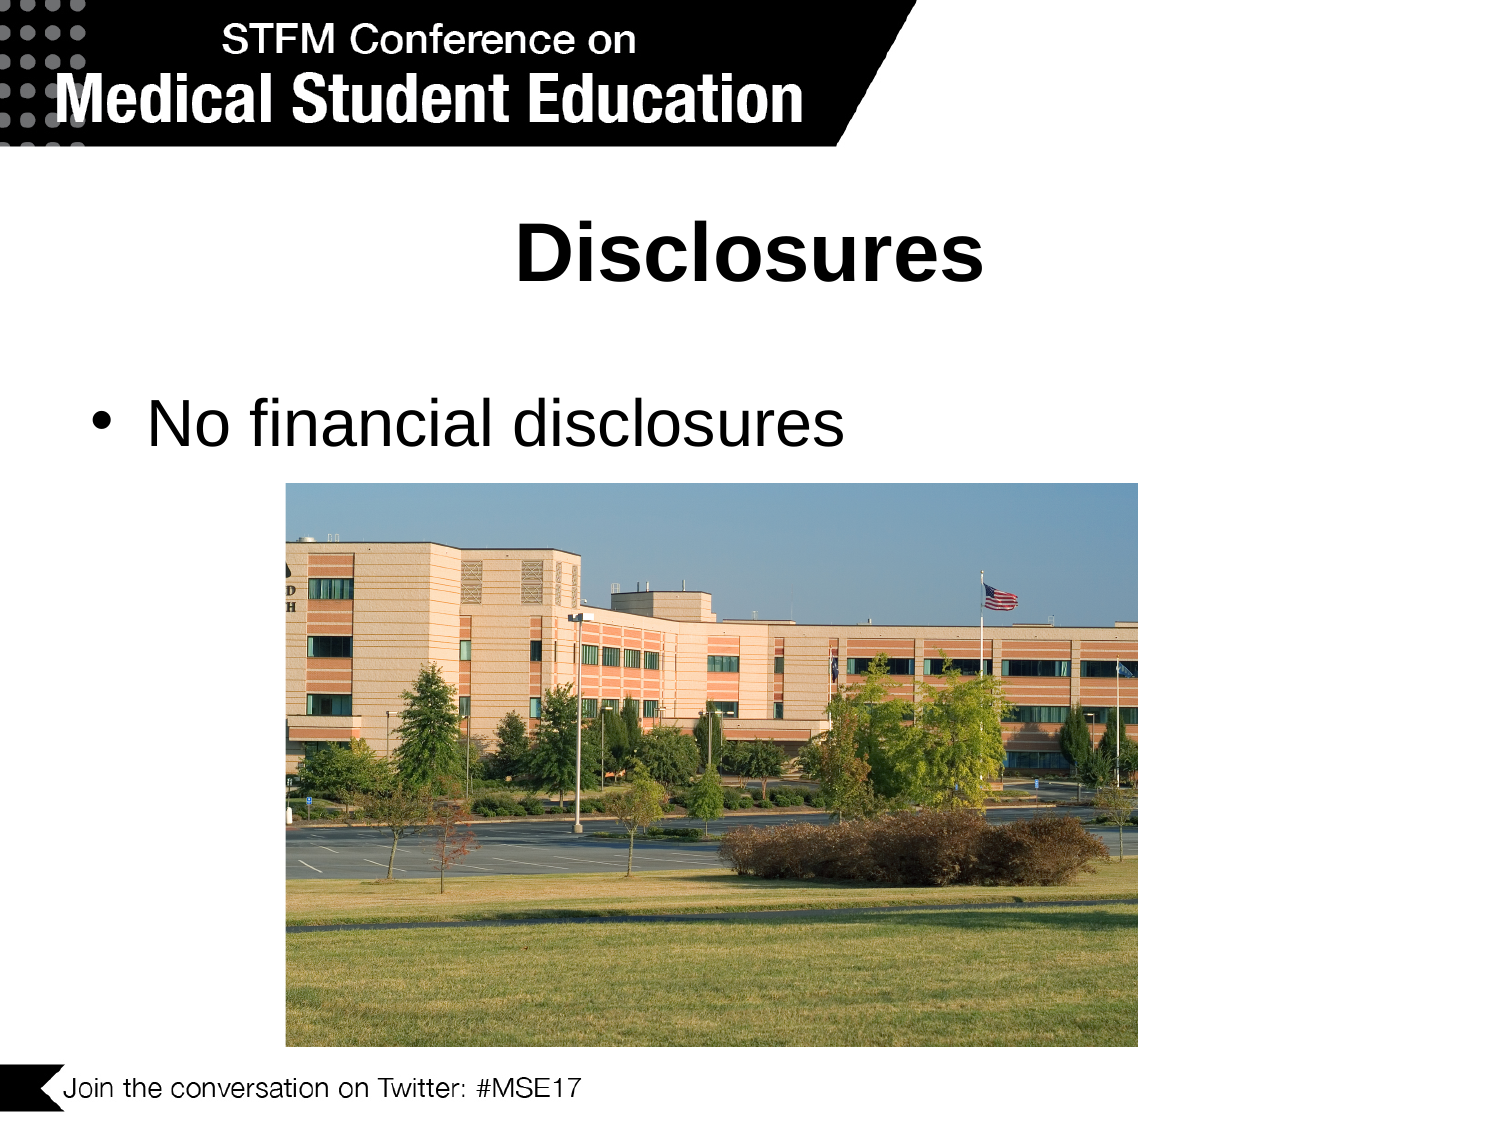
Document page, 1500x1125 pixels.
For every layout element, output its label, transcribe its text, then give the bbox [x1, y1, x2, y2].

picture [0, 0, 1500, 1125]
title Disclosures [75, 154, 1425, 343]
list No financial disclosures [75, 372, 1425, 484]
